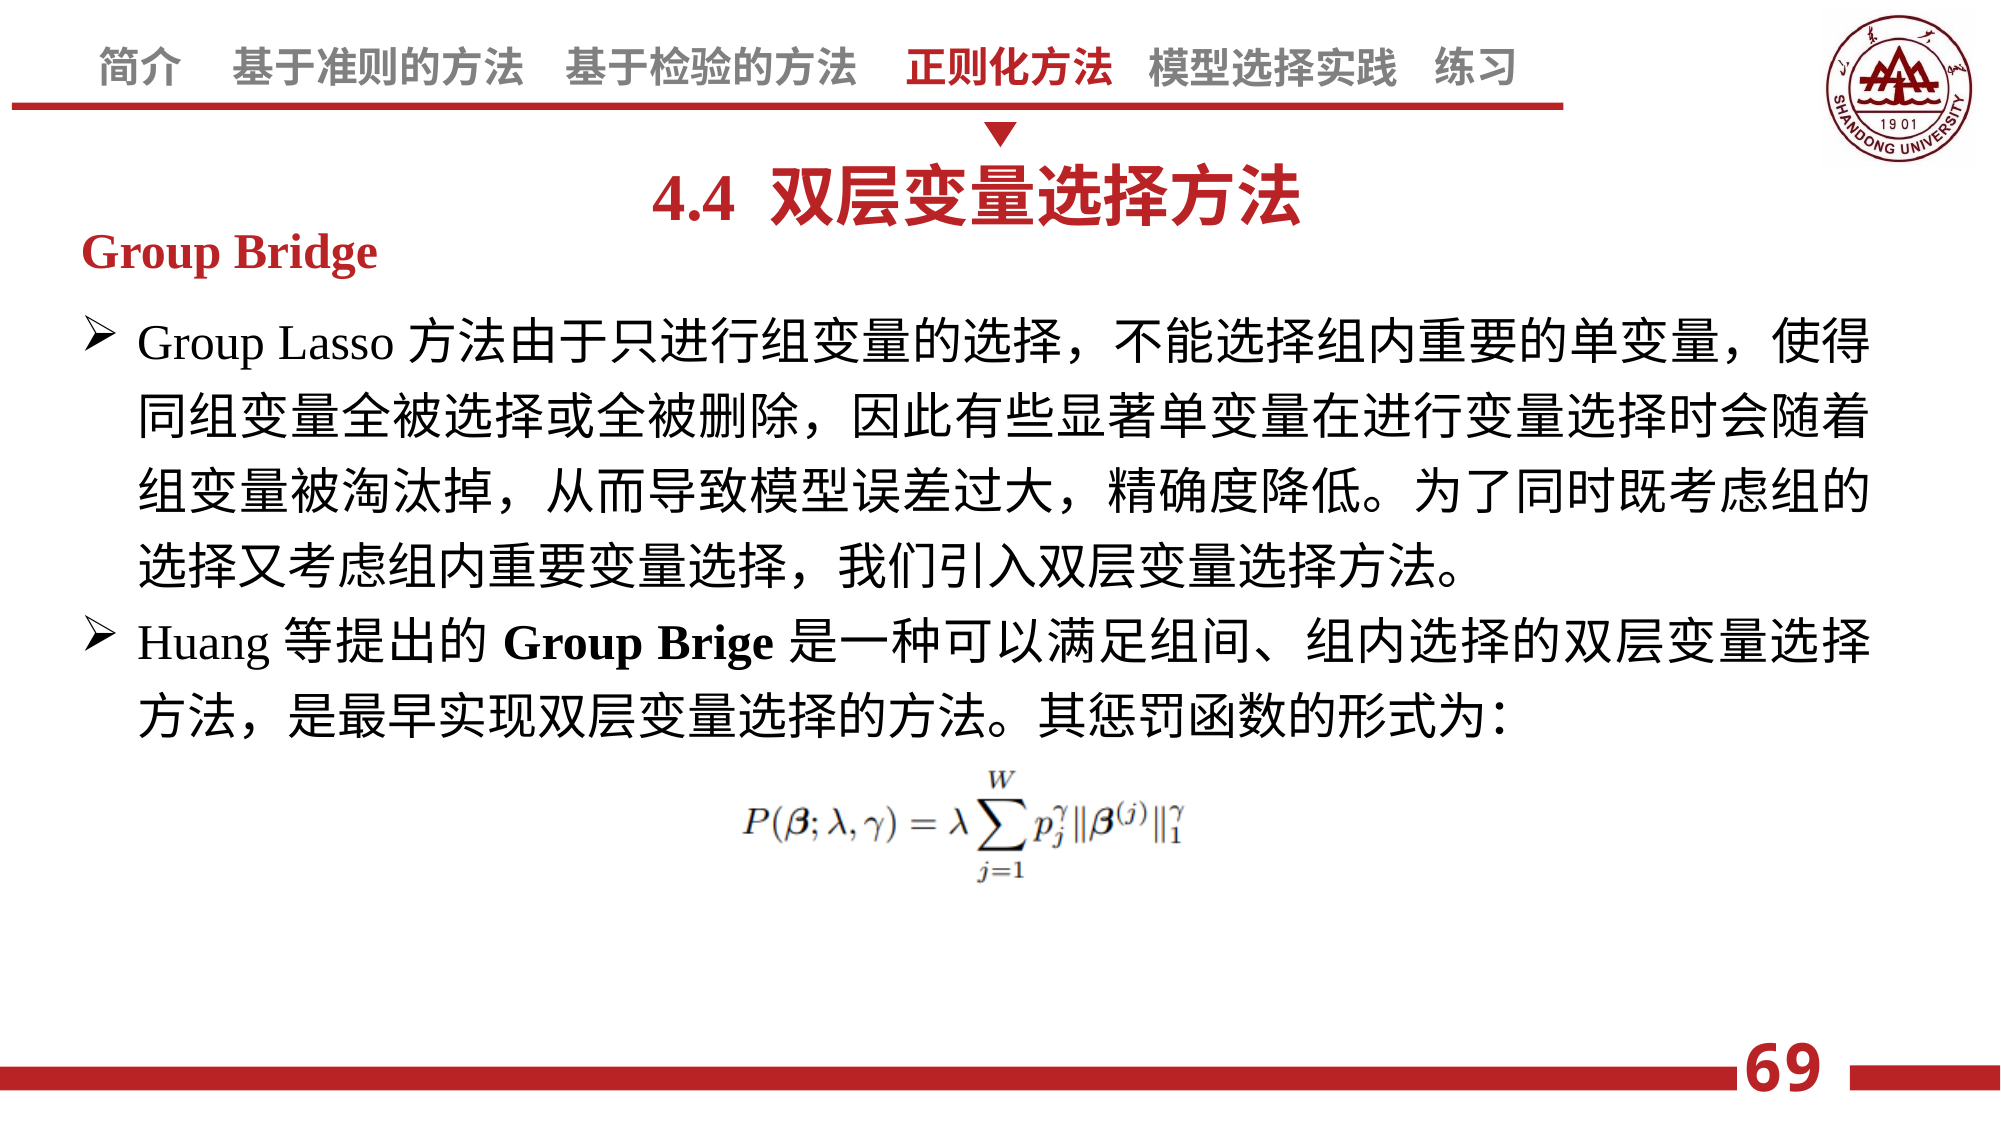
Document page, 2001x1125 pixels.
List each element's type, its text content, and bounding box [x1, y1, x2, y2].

text_box Group Bridge [65, 211, 1069, 286]
picture [1820, 9, 1977, 167]
text_box Group Lasso方法由于只进行组变量的选择，不能选择组内重要的单变量，使得同组变量全被选择或全被删除，因此有些显著单变量在进行变量选择时会随着组变量被淘汰掉，从而导致模型误差过大，精确度降低。为了同时既考虑组的选择又考虑组内重要变量选择，我们引入双层变量选择方法。 Huang等提出的Group Brige是一种可以满足组间、组内选择的双层变量选择方法，是最早实现双层变量选择的方法。其惩罚函数的形式为： [65, 286, 1887, 827]
picture [704, 749, 1215, 901]
text_box 4.4 双层变量选择方法 [625, 146, 1375, 242]
